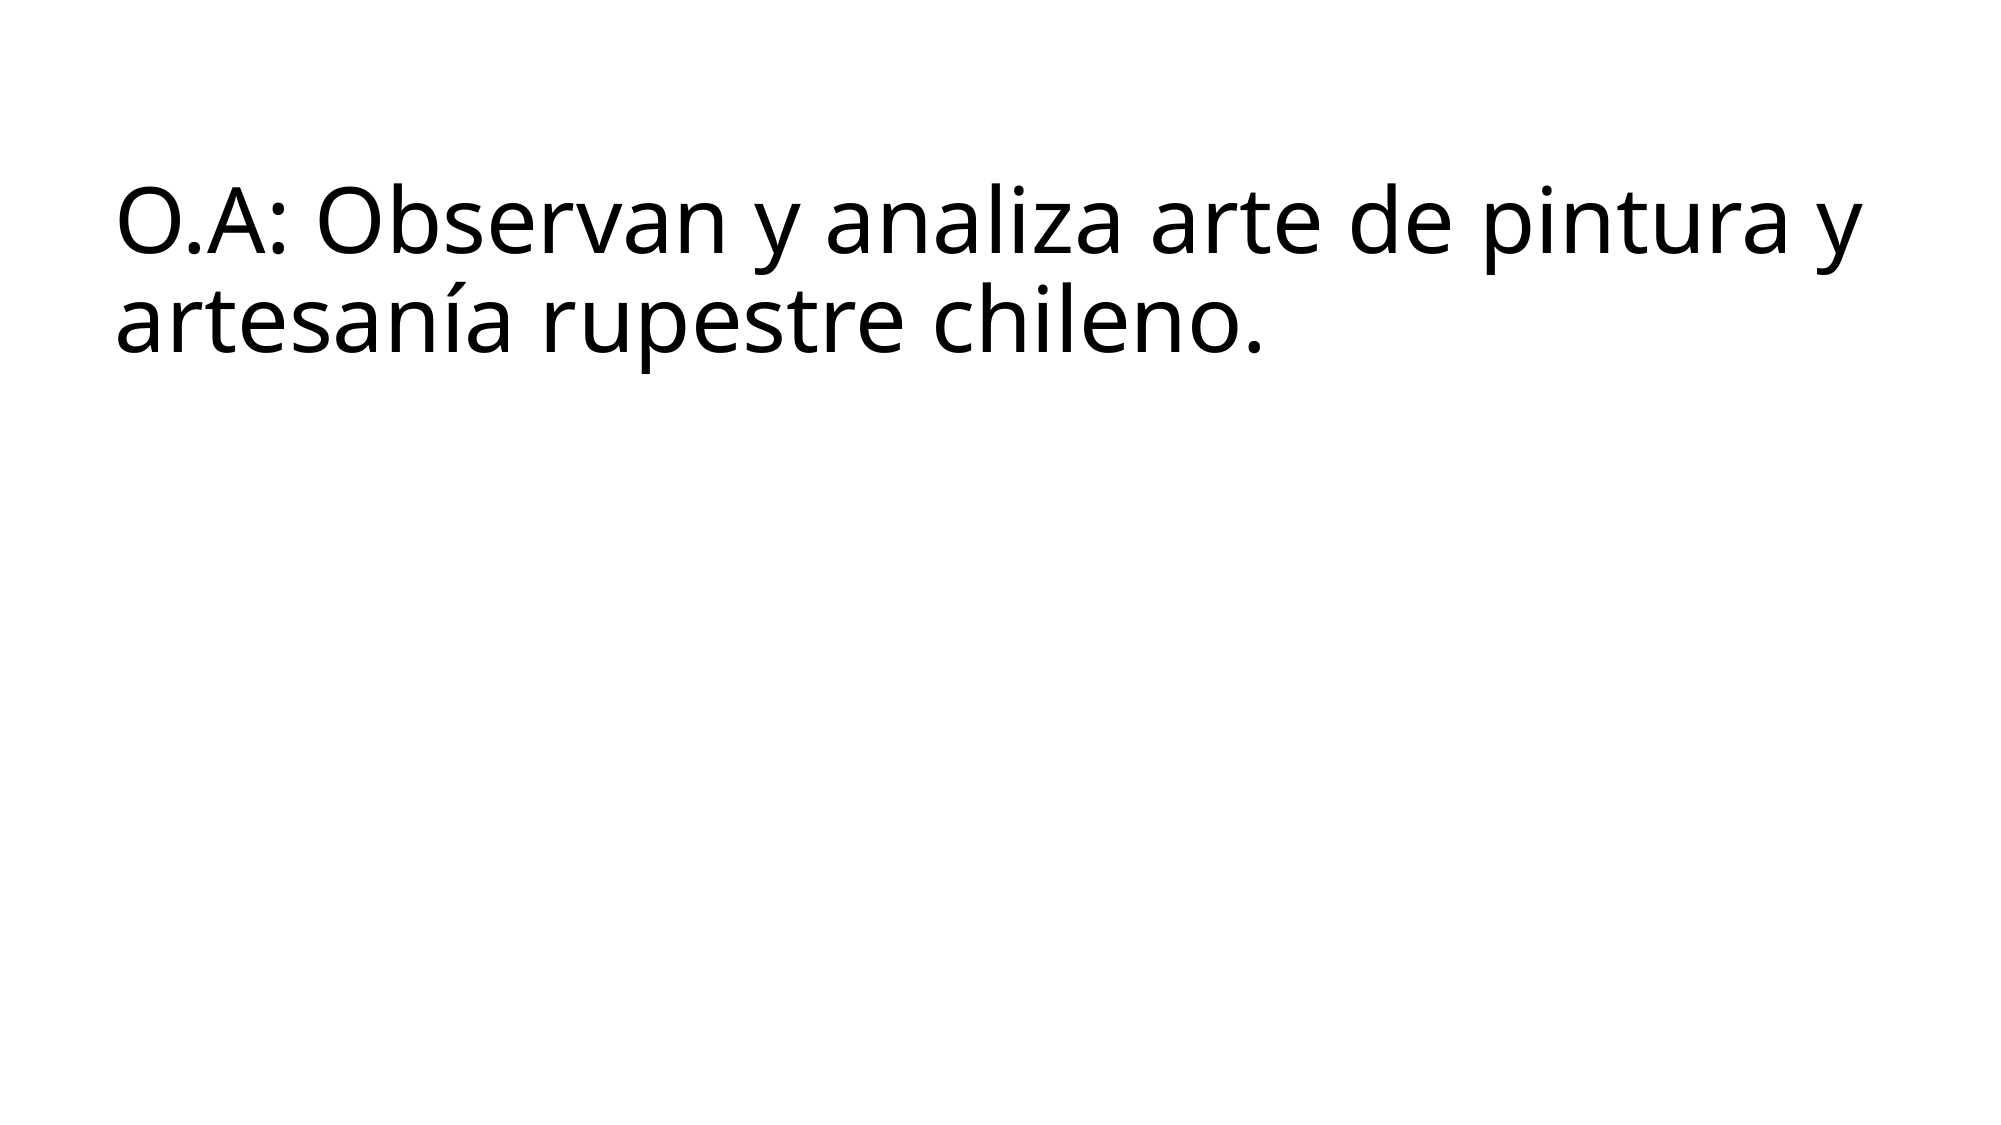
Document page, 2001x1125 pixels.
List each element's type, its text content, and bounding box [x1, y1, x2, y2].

title O.A: Observan y analiza arte de pintura y artesanía rupestre chileno. [99, 219, 1900, 407]
